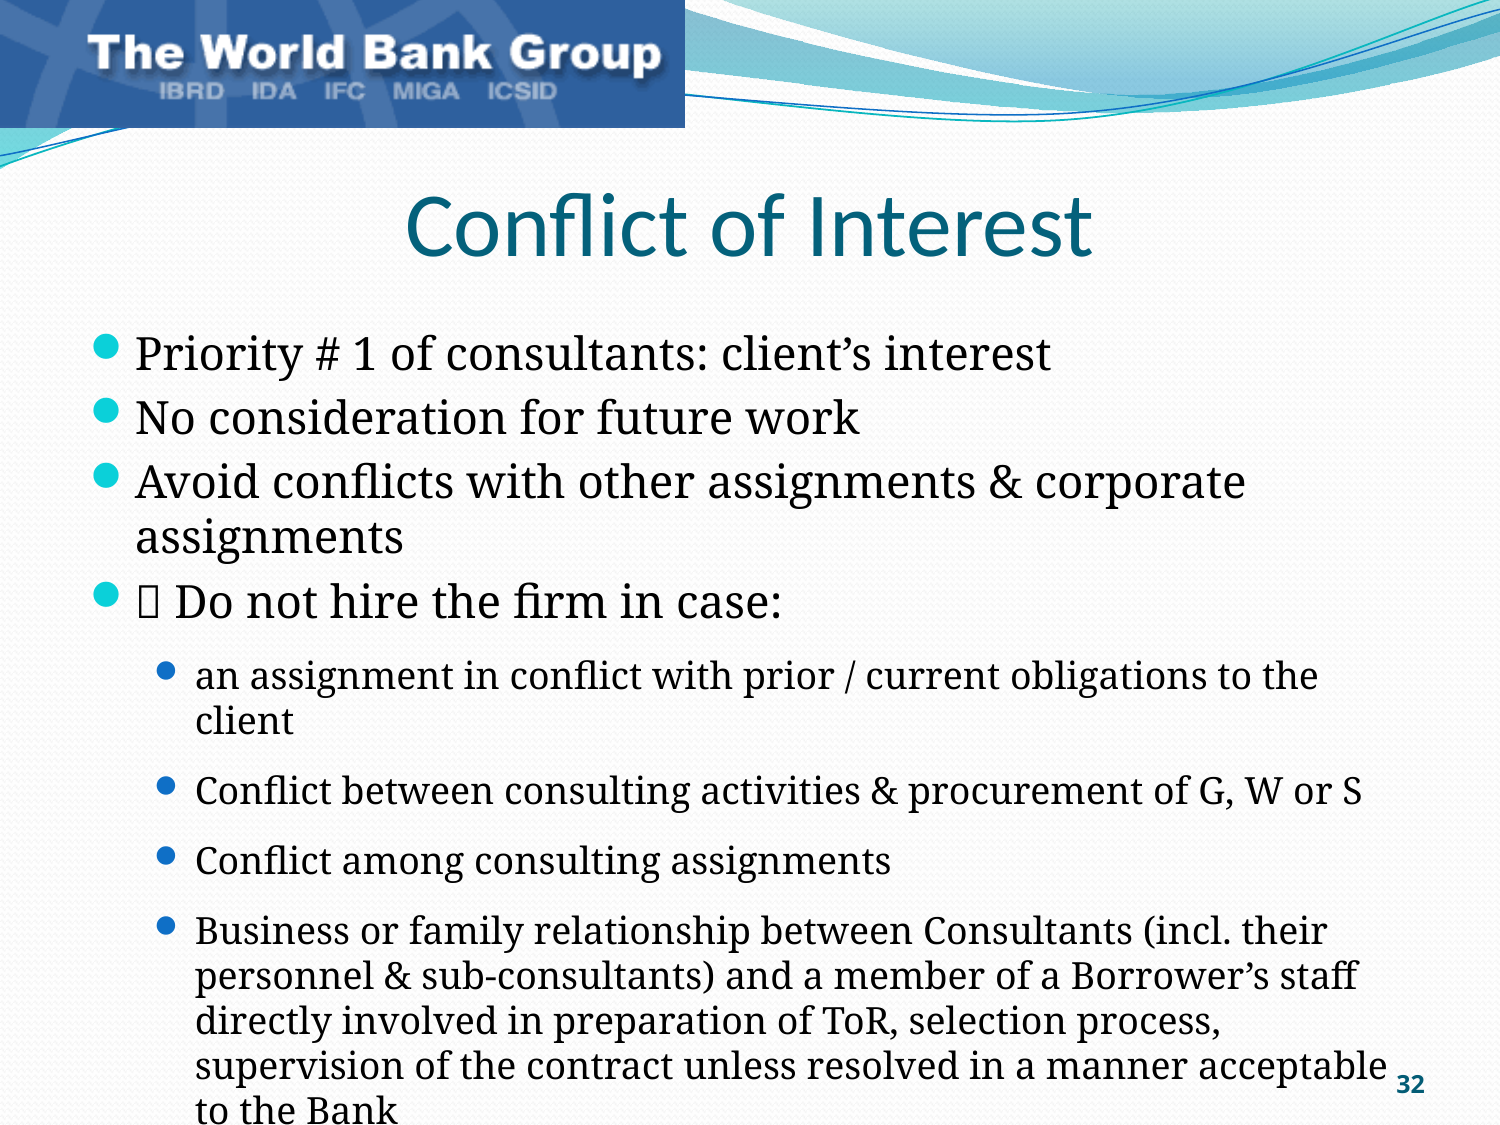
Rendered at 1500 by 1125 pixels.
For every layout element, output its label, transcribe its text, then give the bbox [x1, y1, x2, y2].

list Priority # 1 of consultants: client’s interest No consideration for future work Avoid conflicts with other assignments & corporate assignments  Do not hire the firm in case: an assignment in conflict with prior / current obligations to the client Conflict between consulting activities & procurement of G, W or S Conflict among consulting assignments Business or family relationship between Consultants (incl. their personnel & sub-consultants) and a member of a Borrower’s staff directly involved in preparation of ToR, selection process, supervision of the contract unless resolved in a manner acceptable to the Bank [75, 317, 1425, 1038]
title Conflict of Interest [75, 149, 1425, 275]
slide_number 31 [1299, 1042, 1425, 1103]
picture [0, 0, 685, 128]
